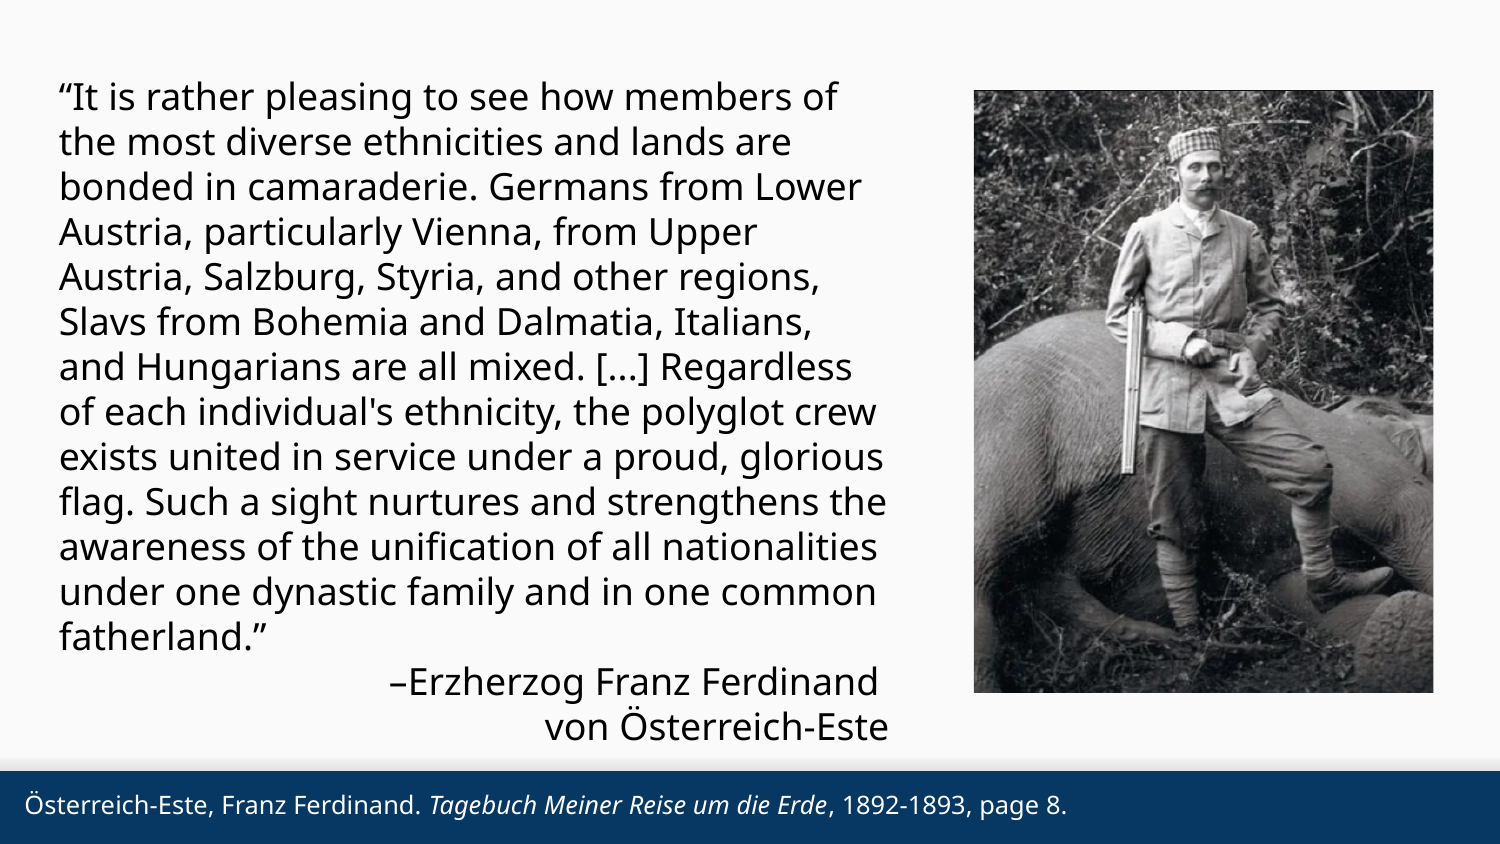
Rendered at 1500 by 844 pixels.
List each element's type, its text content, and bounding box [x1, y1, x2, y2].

picture [973, 89, 1434, 693]
list Österreich-Este, Franz Ferdinand. Tagebuch Meiner Reise um die Erde, 1892-1893, page 8. [9, 770, 1385, 844]
text_box “It is rather pleasing to see how members of the most diverse ethnicities and lands are bonded in camaraderie. Germans from Lower Austria, particularly Vienna, from Upper Austria, Salzburg, Styria, and other regions, Slavs from Bohemia and Dalmatia, Italians, and Hungarians are all mixed. [...] Regardless of each individual's ethnicity, the polyglot crew exists united in service under a proud, glorious flag. Such a sight nurtures and strengthens the awareness of the unification of all nationalities under one dynastic family and in one common fatherland.” –Erzherzog Franz Ferdinand von Österreich-Este [43, 58, 905, 764]
